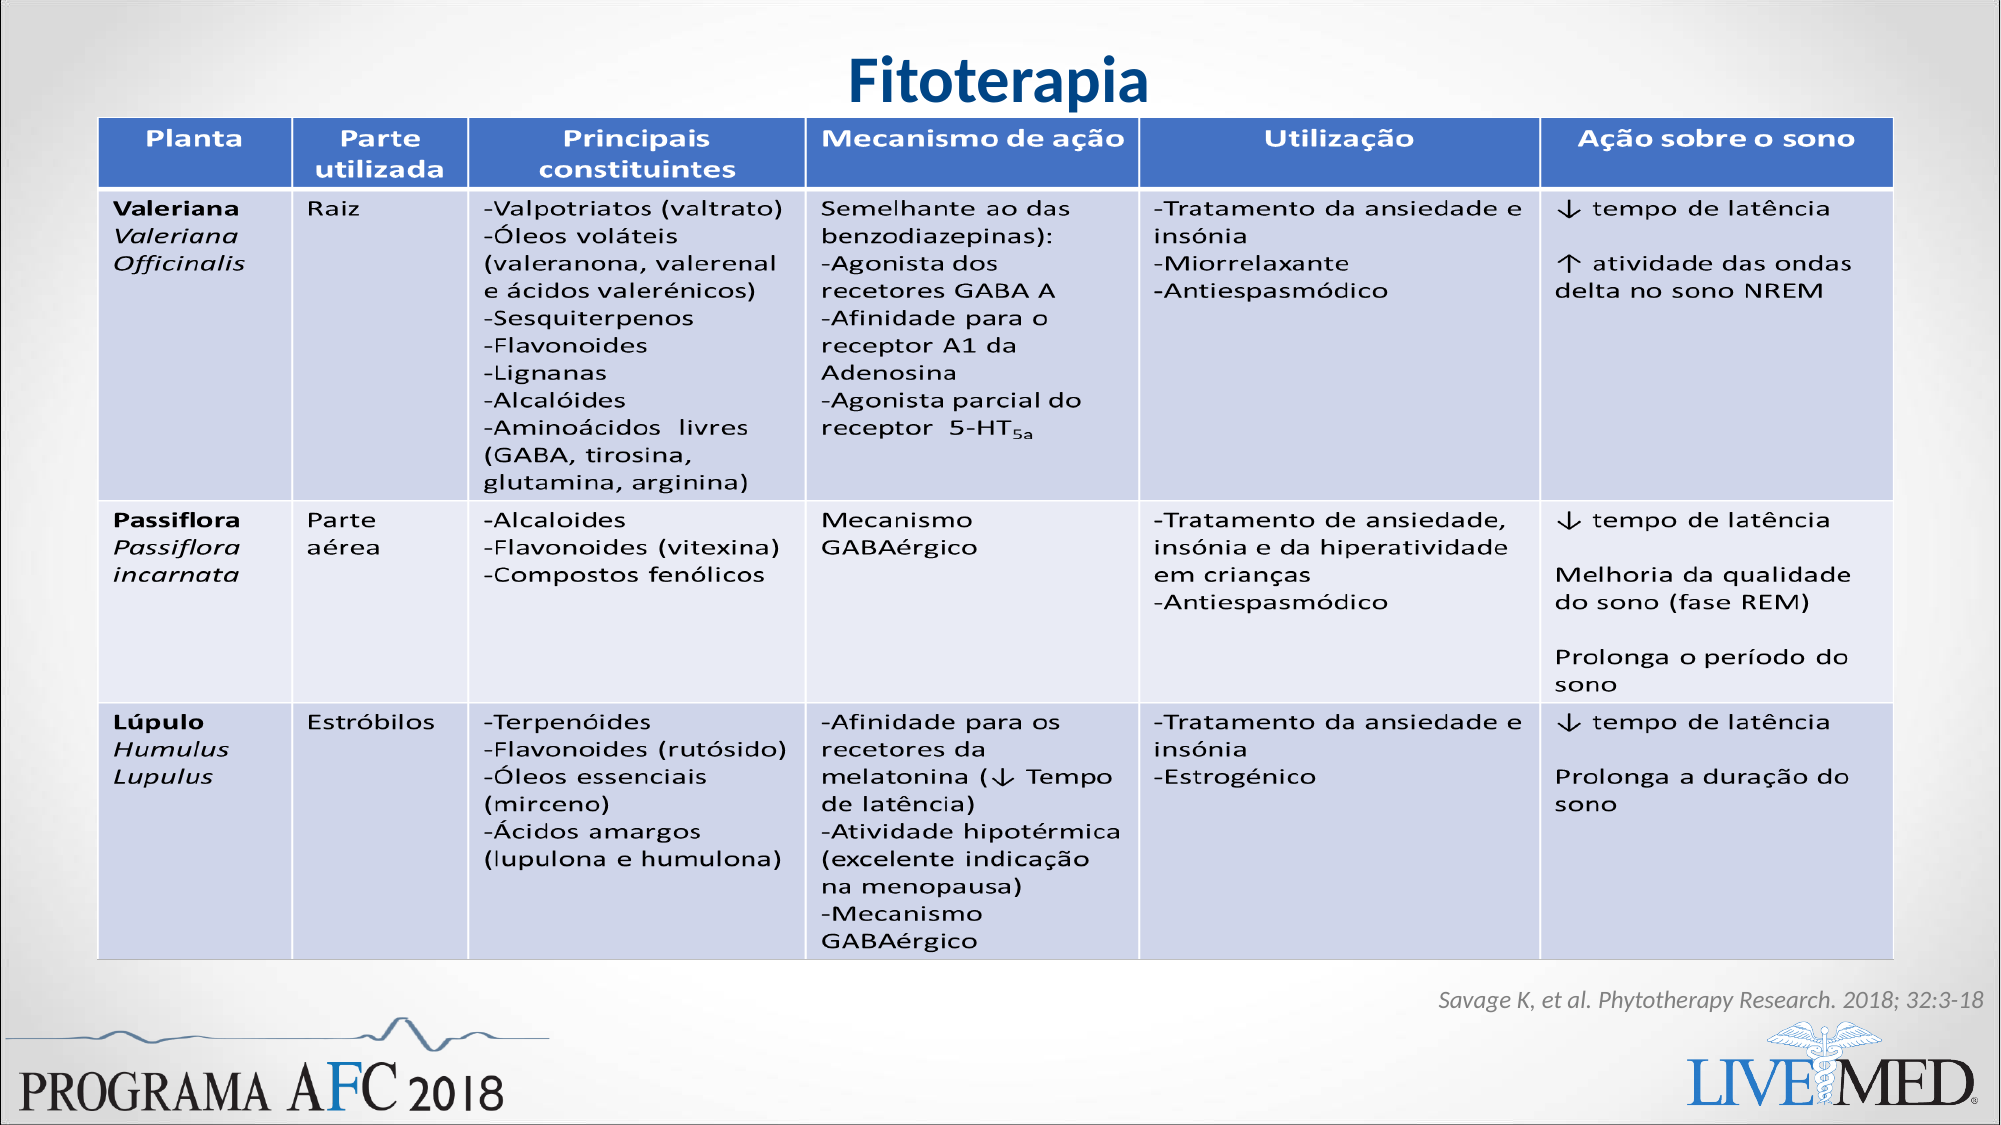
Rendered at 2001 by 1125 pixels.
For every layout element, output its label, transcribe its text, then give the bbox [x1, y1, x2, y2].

picture [0, 0, 2001, 1125]
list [96, 113, 1897, 968]
list Savage K, et al. Phytotherapy Research. 2018; 32:3-18 [99, 975, 2000, 1025]
title Fitoterapia [99, 26, 1901, 111]
